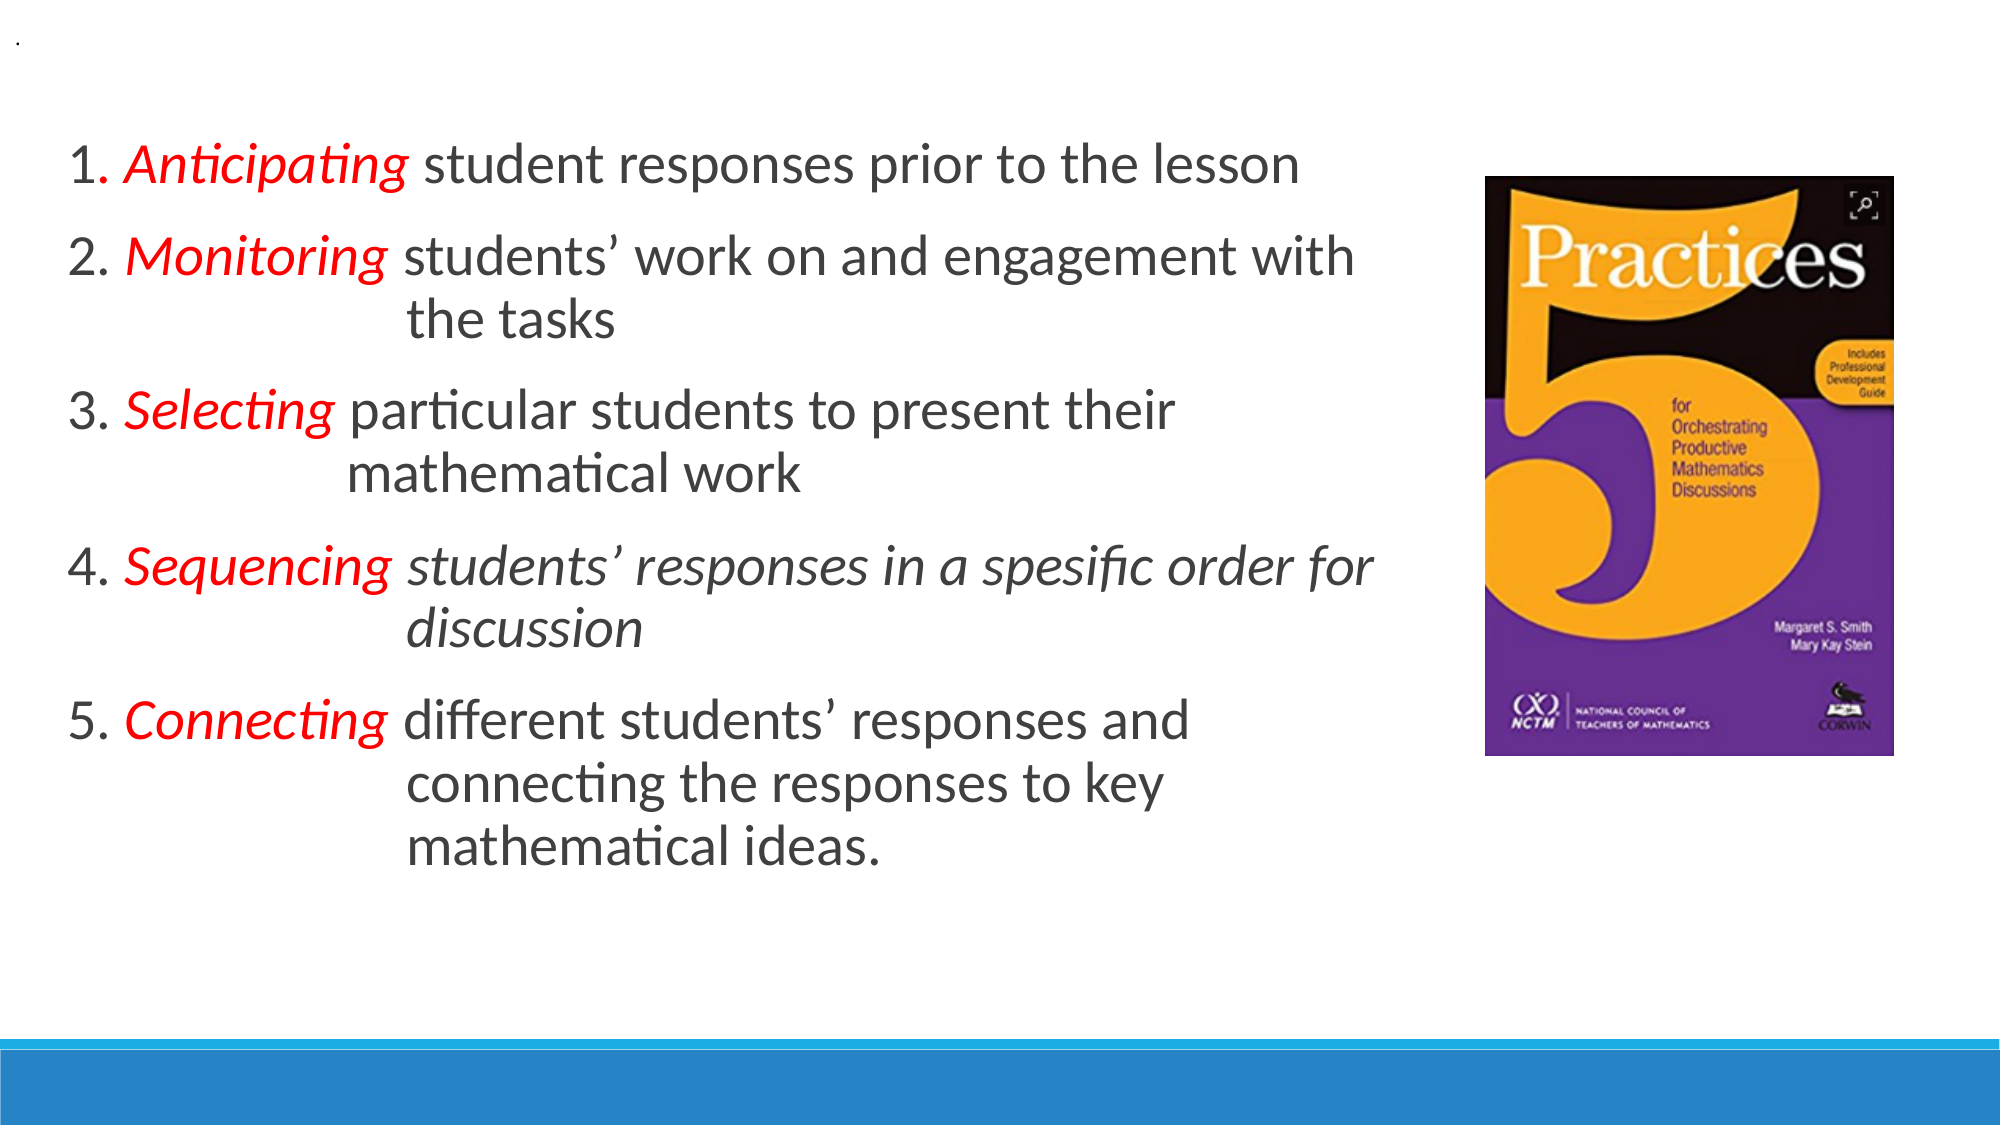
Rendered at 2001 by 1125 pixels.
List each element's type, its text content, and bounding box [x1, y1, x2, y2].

list 1. Anticipating student responses prior to the lesson 2. Monitoring students’ work on and engagement with the tasks 3. Selecting particular students to present their mathematical work 4. Sequencing students’ responses in a spesific order for discussion 5. Connecting different students’ responses and connecting the responses to key mathematical ideas. [67, 125, 1445, 974]
picture [1485, 175, 1895, 757]
text_box . [0, 17, 40, 58]
